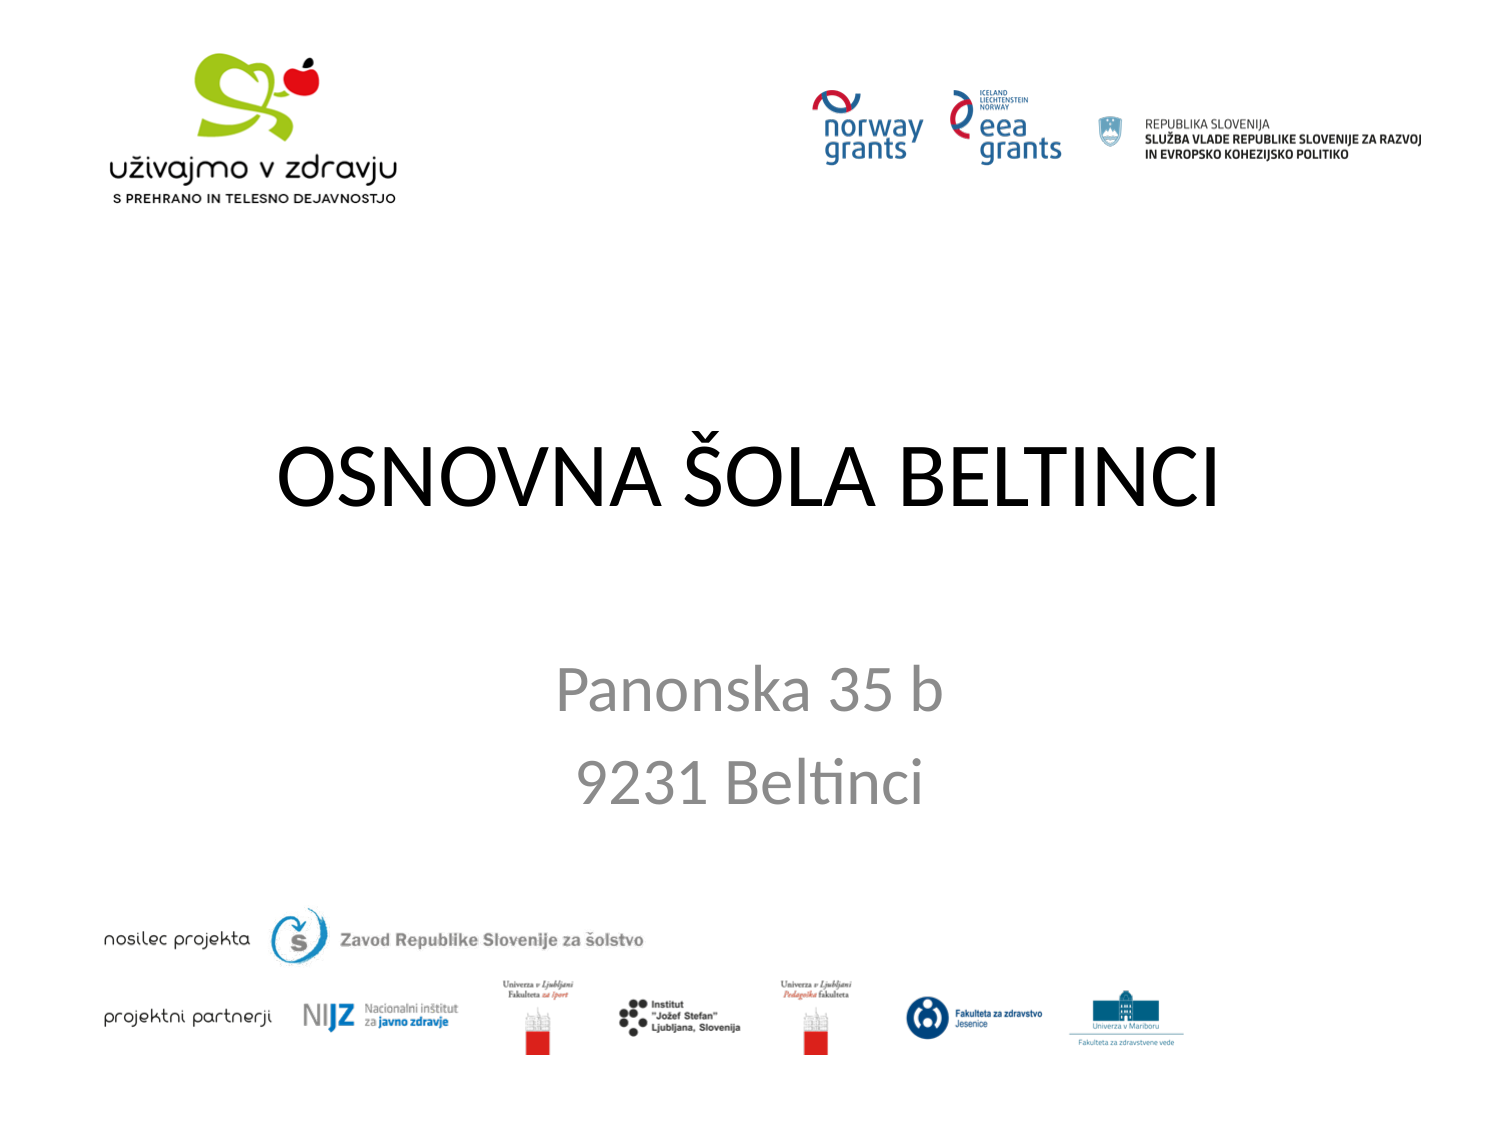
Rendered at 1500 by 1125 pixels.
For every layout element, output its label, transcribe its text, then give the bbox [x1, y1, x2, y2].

title OSNOVNA ŠOLA BELTINCI [112, 349, 1388, 591]
picture [102, 48, 404, 211]
subtitle Panonska 35 b 9231 Beltinci [225, 637, 1275, 925]
picture [96, 904, 1222, 1055]
picture [808, 89, 1422, 170]
